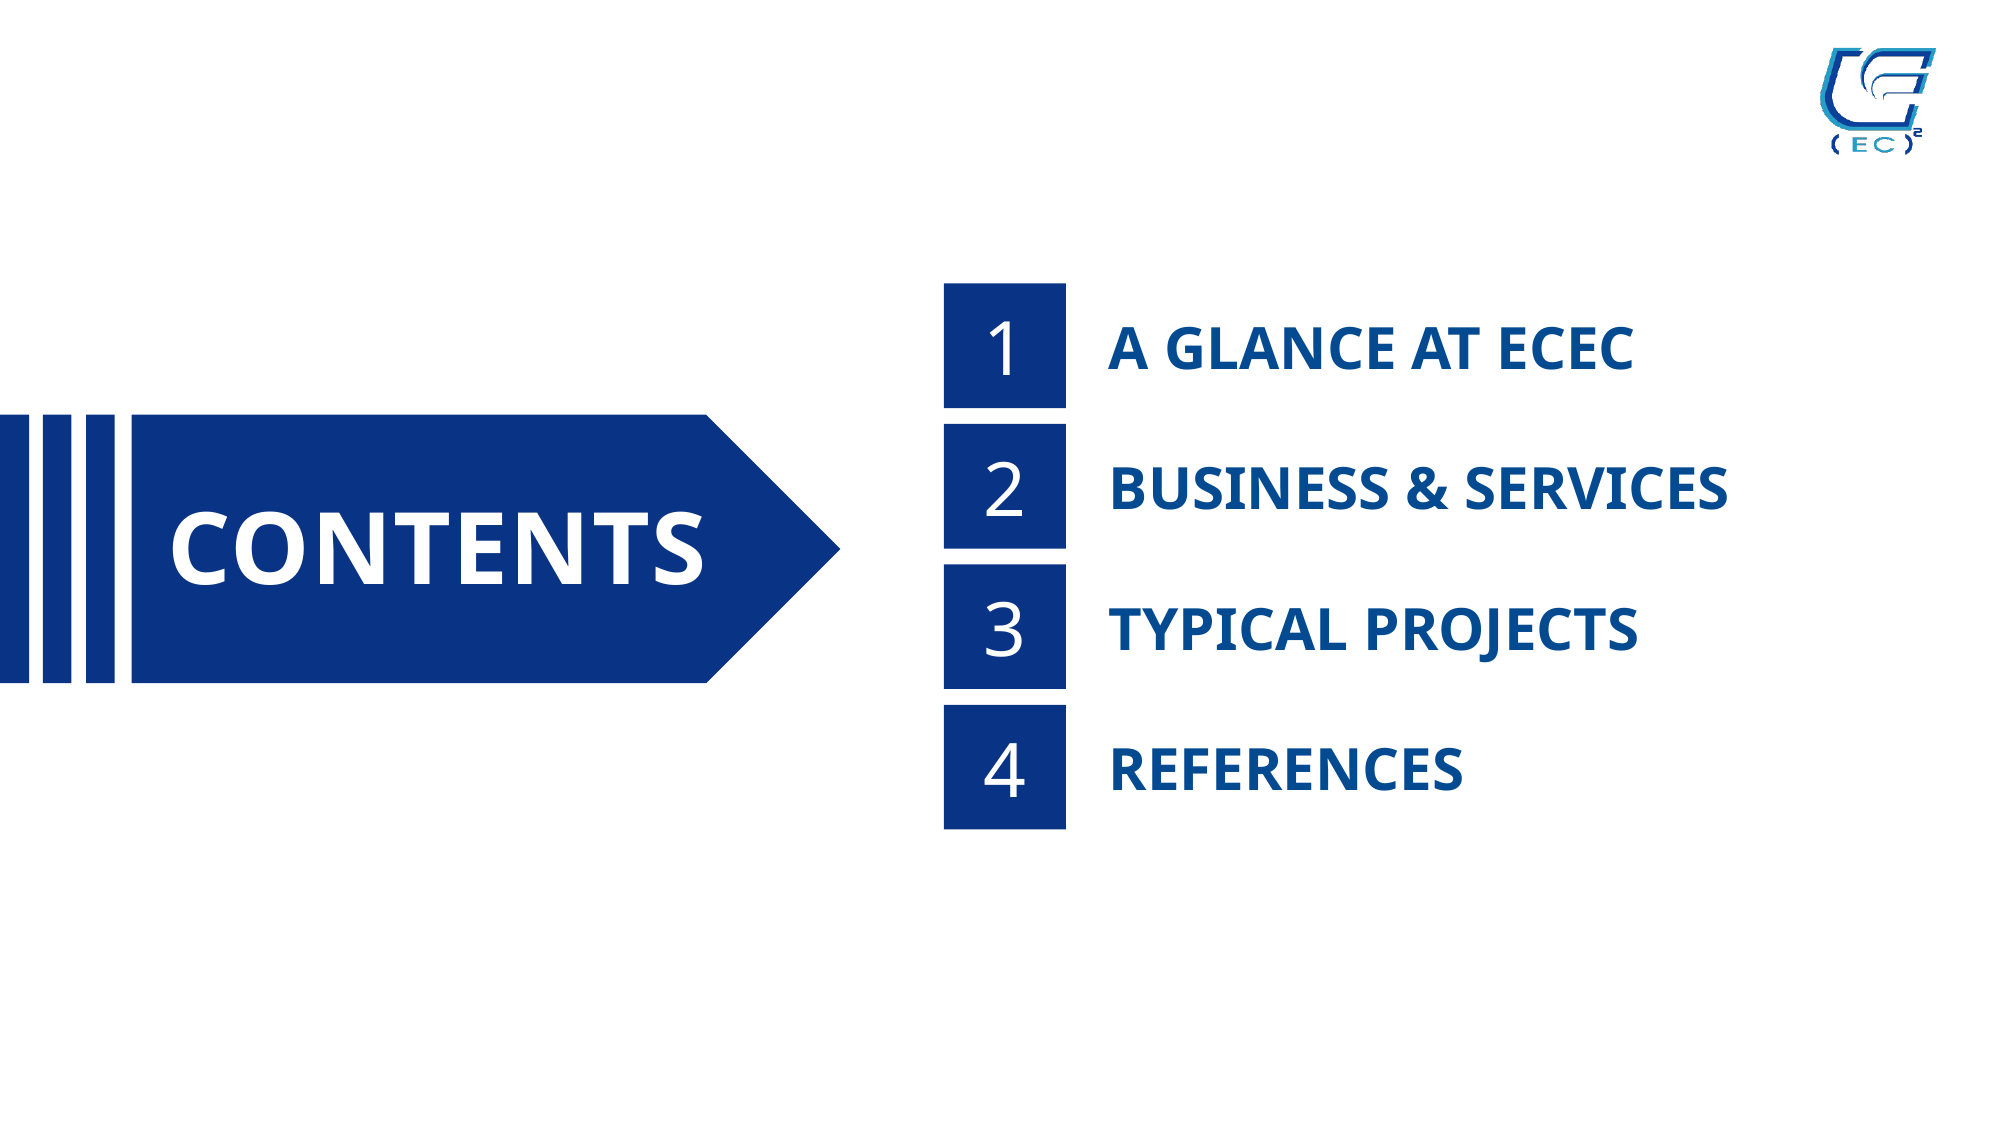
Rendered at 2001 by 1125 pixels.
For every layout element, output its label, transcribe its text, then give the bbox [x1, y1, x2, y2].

text_box [84, 413, 117, 685]
text_box BUSINESS & SERVICES [1078, 423, 1859, 549]
text_box [131, 414, 766, 474]
text_box [0, 413, 31, 685]
text_box 4 [943, 704, 1066, 830]
text_box 3 [943, 564, 1066, 689]
text_box CONTENTS [117, 474, 775, 612]
text_box [131, 483, 841, 684]
text_box [41, 413, 73, 685]
text_box REFERENCES [1078, 704, 1859, 830]
text_box TYPICAL PROJECTS [1078, 564, 1859, 689]
text_box 1 [943, 283, 1066, 409]
picture [1814, 35, 1940, 159]
text_box 2 [943, 423, 1066, 549]
text_box A GLANCE AT ECEC [1078, 283, 1859, 409]
